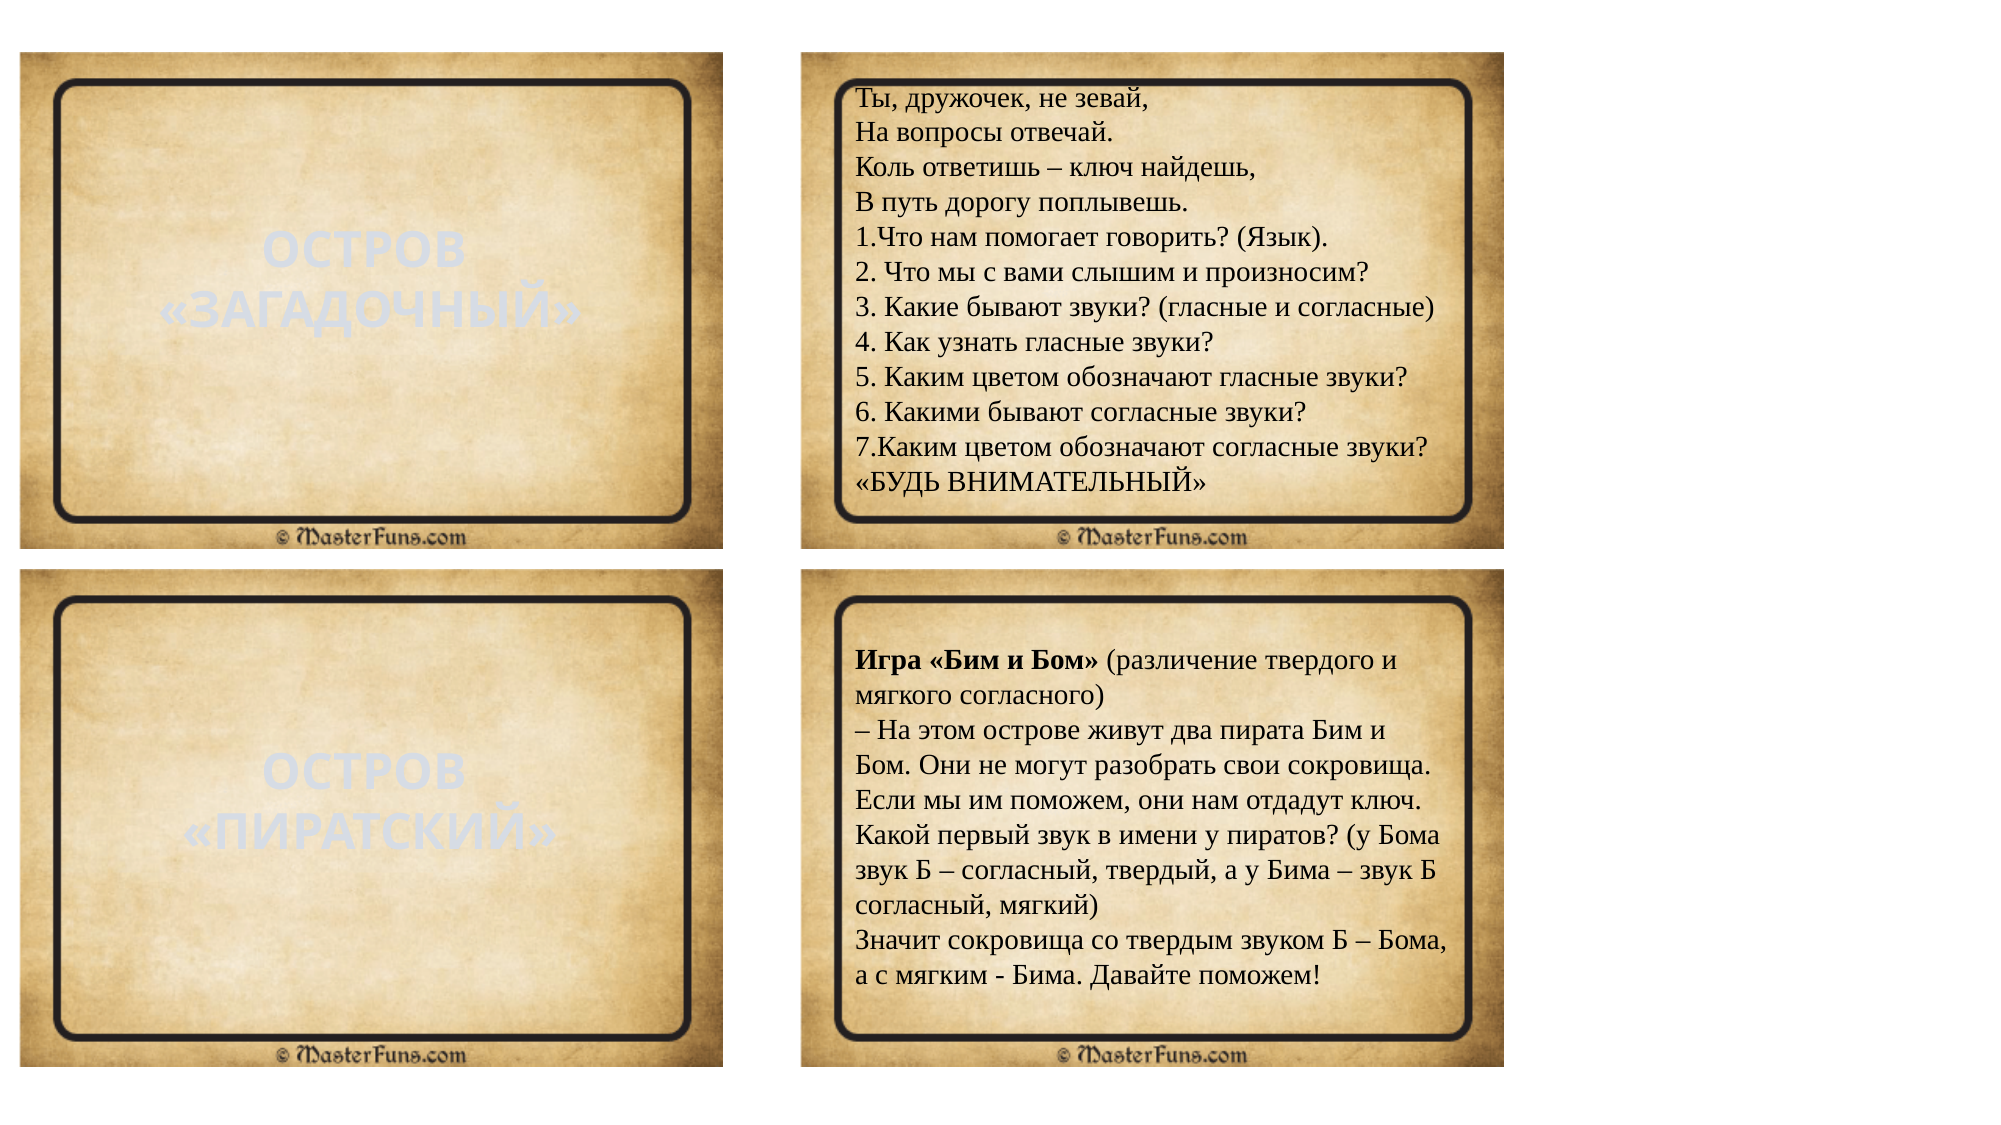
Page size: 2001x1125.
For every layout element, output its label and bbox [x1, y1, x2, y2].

picture [19, 52, 723, 549]
picture [800, 569, 1504, 1067]
picture [800, 52, 1504, 549]
picture [19, 569, 723, 1067]
